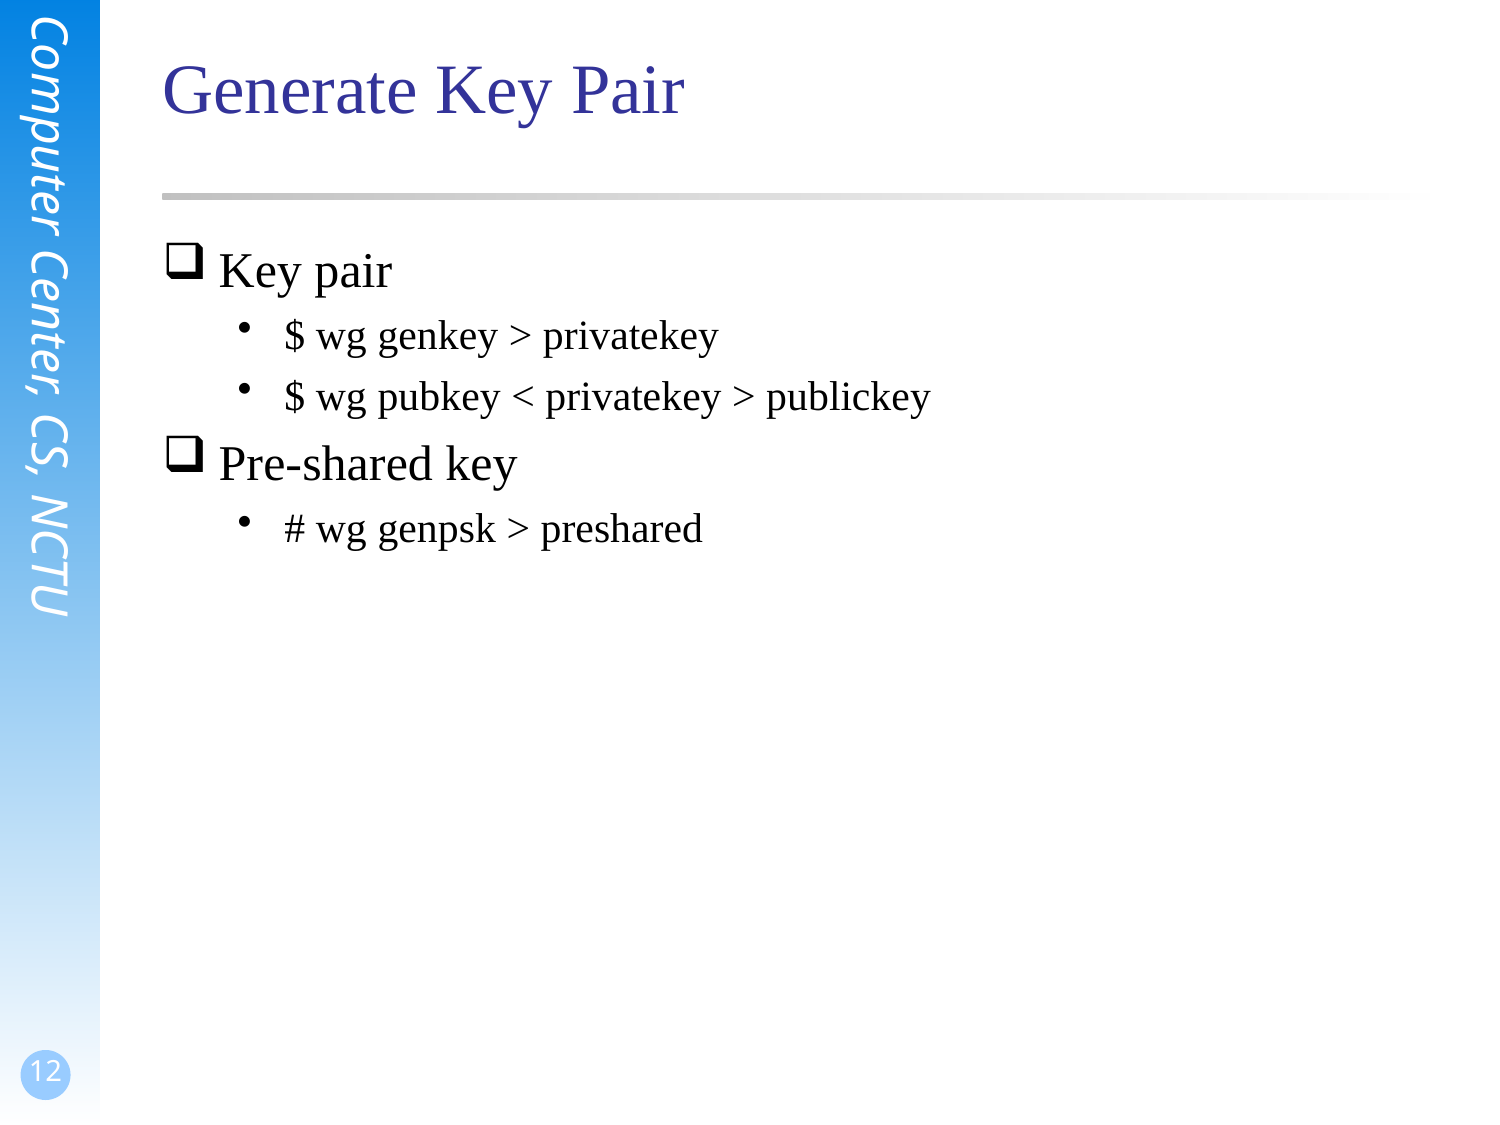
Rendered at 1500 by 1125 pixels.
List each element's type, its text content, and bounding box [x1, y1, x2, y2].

list Key pair $ wg genkey > privatekey $ wg pubkey < privatekey > publickey Pre-shared key # wg genpsk > preshared [162, 237, 1438, 1000]
title Generate Key Pair [162, 42, 1438, 231]
